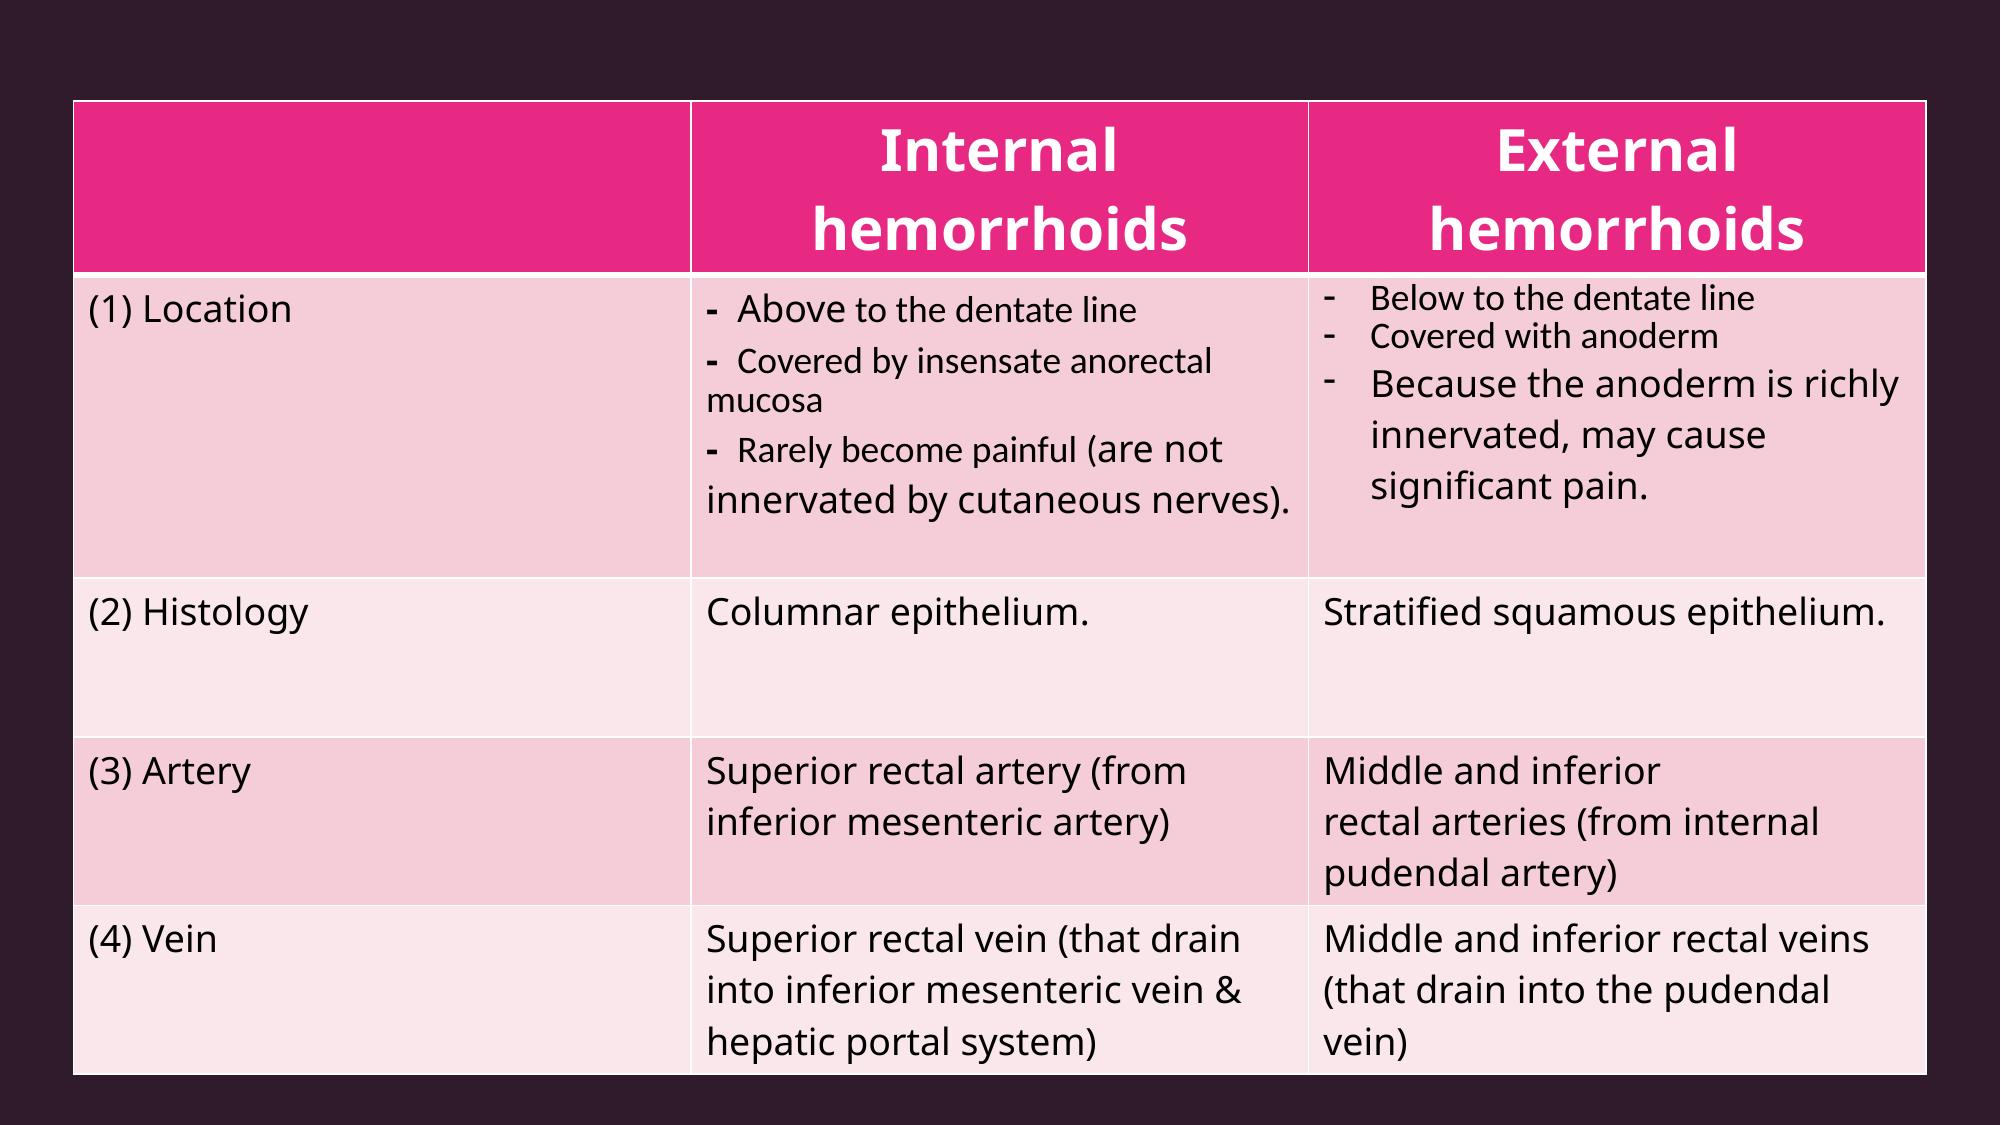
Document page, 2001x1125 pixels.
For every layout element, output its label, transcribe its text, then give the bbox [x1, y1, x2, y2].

table_cell Superior rectal vein (that drain into inferior mesenteric vein & hepatic portal system)​​ [692, 906, 1308, 1073]
table_cell Columnar epithelium​​. [692, 579, 1308, 736]
table_cell Middle and inferior rectal veins (that drain into the pudendal vein)​​ [1309, 906, 1925, 1073]
table_header [74, 102, 690, 272]
table_cell Below to the dentate line Covered with anoderm Because the anoderm is richly innervated, may cause significant pain. [1309, 278, 1925, 577]
table_cell (1) Location [74, 278, 690, 577]
table_header Internal hemorrhoids​​ [692, 102, 1308, 272]
table_header External hemorrhoids [1309, 102, 1925, 272]
table_cell (2) Histology [74, 579, 690, 736]
table_cell Stratified squamous epithelium. [1309, 579, 1925, 736]
table_cell - Above to the dentate line - Covered by insensate anorectal mucosa - Rarely become painful (are not innervated by cutaneous nerves). [692, 278, 1308, 577]
table_cell (3) Artery [74, 738, 690, 905]
table_cell Middle and inferior rectal arteries (from internal pudendal artery) ​​ [1309, 738, 1925, 905]
table_cell (4) Vein [74, 906, 690, 1073]
table_cell Superior rectal artery (from inferior mesenteric artery)​​ [692, 738, 1308, 905]
